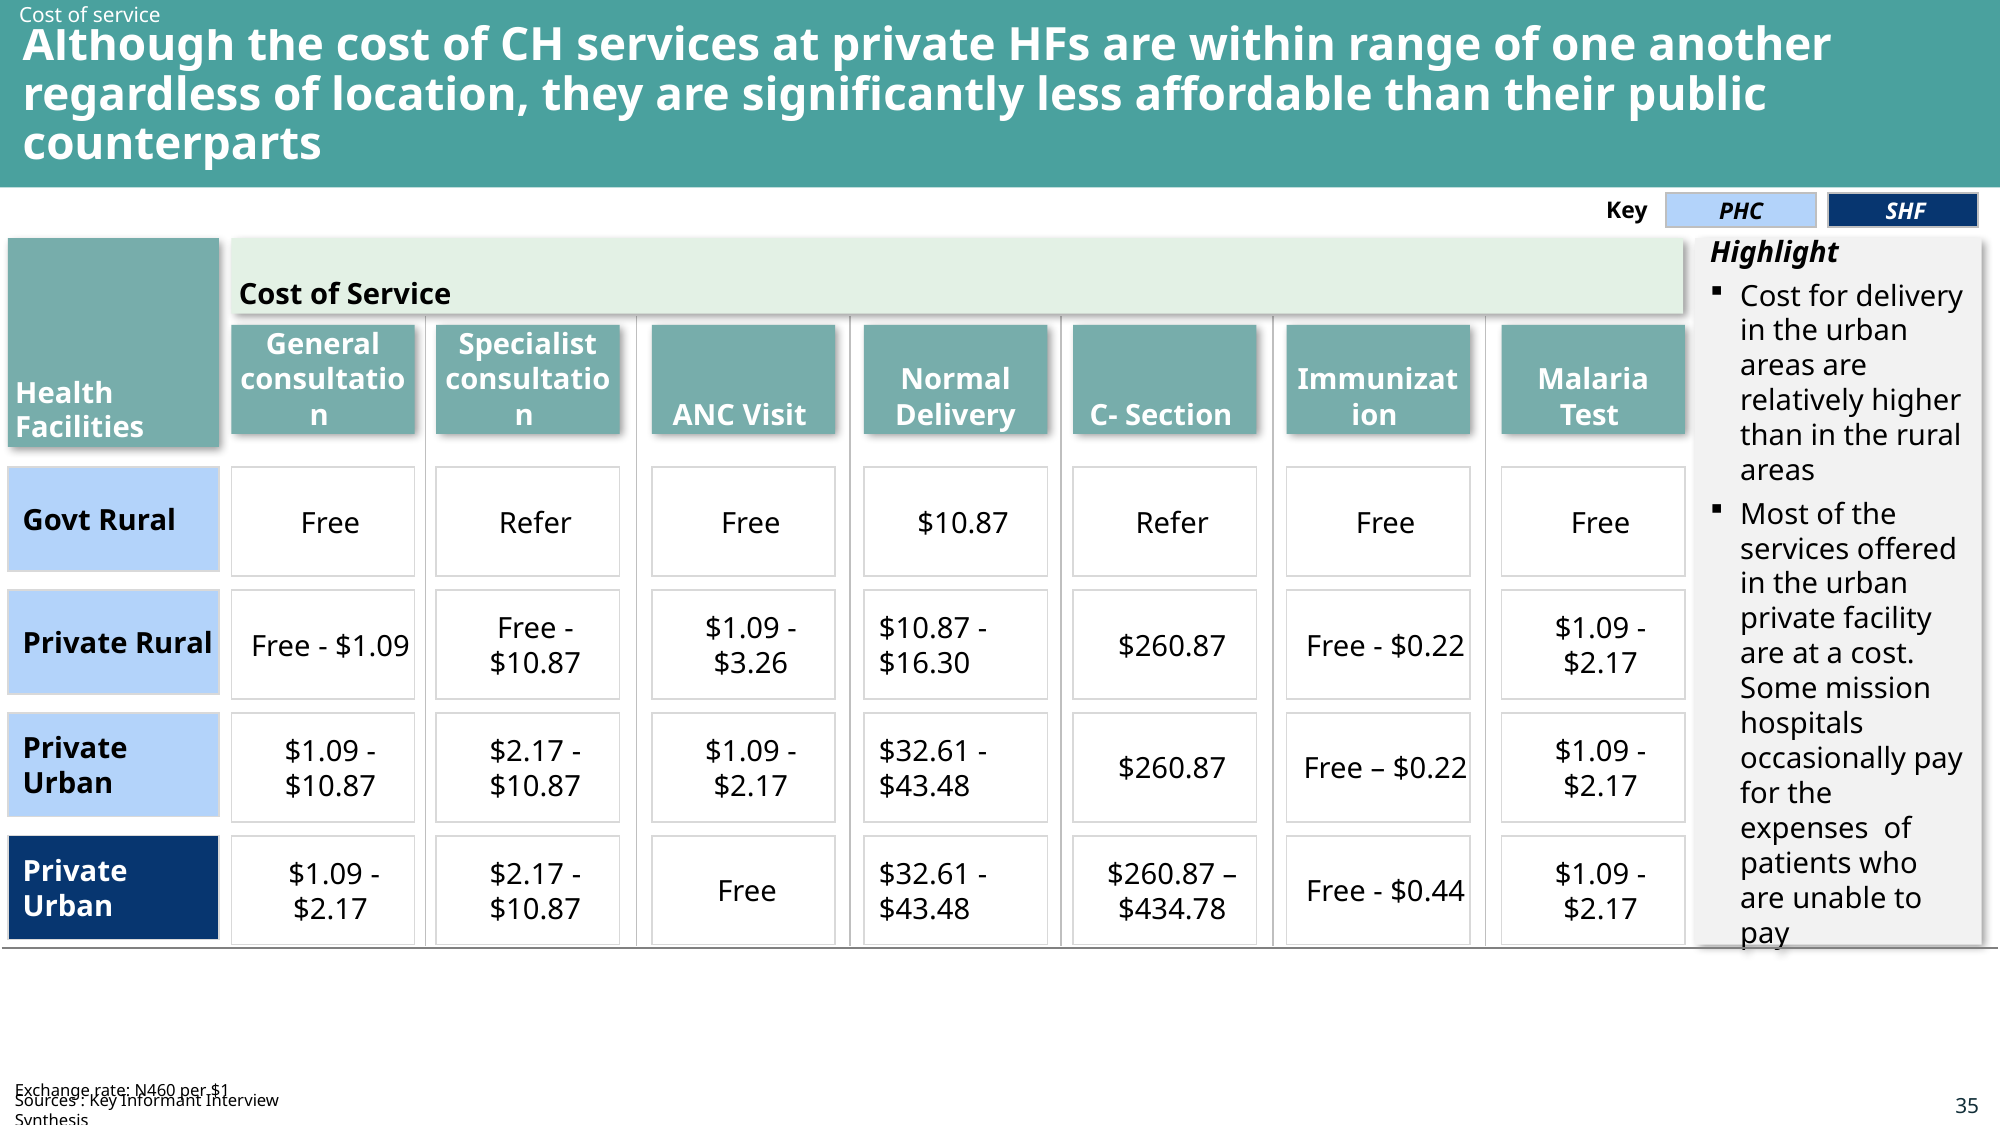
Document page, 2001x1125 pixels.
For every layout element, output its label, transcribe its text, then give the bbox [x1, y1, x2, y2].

text_box Free [1286, 467, 1470, 577]
text_box Free - $10.87 [436, 589, 620, 699]
text_box $10.87 - $16.30 [863, 589, 1048, 699]
text_box Refer [436, 467, 620, 577]
text_box $10.87 [863, 467, 1048, 577]
text_box Health Facilities [7, 238, 219, 447]
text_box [1605, 193, 1979, 228]
text_box Free [231, 467, 415, 577]
text_box Sources : Key Informant Interview Synthesis [14, 1090, 352, 1125]
text_box $1.09 - $2.17 [1501, 835, 1685, 945]
text_box Specialist consultation [436, 324, 620, 434]
text_box Free [1501, 467, 1685, 577]
text_box C- Section [1073, 324, 1257, 434]
title Although the cost of CH services at private HFs are within range of one another regardless of location, they are significantly less affordable than their public counterparts [7, 32, 2000, 159]
text_box Normal Delivery [863, 324, 1048, 434]
text_box Cost of Service [231, 238, 1684, 314]
text_box Private Urban [7, 835, 219, 940]
text_box Free - $0.22 [1286, 589, 1470, 699]
text_box Private Rural [7, 590, 219, 694]
text_box Private Urban [7, 712, 219, 817]
text_box $1.09 - $10.87 [231, 712, 415, 822]
text_box Refer [1073, 467, 1257, 577]
text_box Malaria Test [1501, 324, 1685, 434]
text_box $32.61 - $43.48 [863, 835, 1048, 945]
text_box Free - $0.44 [1286, 835, 1470, 945]
text_box Cost of service [3, 0, 422, 30]
text_box $1.09 - $2.17 [651, 712, 836, 822]
text_box $1.09 - $2.17 [1501, 712, 1685, 822]
text_box Free [651, 835, 836, 945]
text_box $1.09 - $2.17 [231, 835, 415, 945]
text_box Govt Rural [7, 467, 219, 571]
text_box $2.17 - $10.87 [436, 835, 620, 945]
text_box ANC Visit [651, 324, 836, 434]
text_box $260.87 [1073, 589, 1257, 699]
text_box $260.87 – $434.78 [1073, 835, 1257, 945]
text_box Free [651, 467, 836, 577]
text_box $1.09 - $3.26 [651, 589, 836, 699]
text_box Exchange rate: N460 per $1 [14, 1079, 326, 1100]
text_box Immunization [1286, 324, 1470, 434]
text_box Free – $0.22 [1286, 712, 1470, 822]
text_box Highlight Cost for delivery in the urban areas are relatively higher than in the rural areas Most of the services offered in the urban private facility are at a cost. Some mission hospitals occasionally pay for the expenses of patients who are unable to pay [1695, 238, 1982, 945]
text_box $32.61 - $43.48 [863, 712, 1048, 822]
text_box Free - $1.09 [231, 589, 415, 699]
text_box $2.17 - $10.87 [436, 712, 620, 822]
text_box $260.87 [1073, 712, 1257, 822]
text_box General consultation [231, 324, 415, 434]
text_box $1.09 - $2.17 [1501, 589, 1685, 699]
